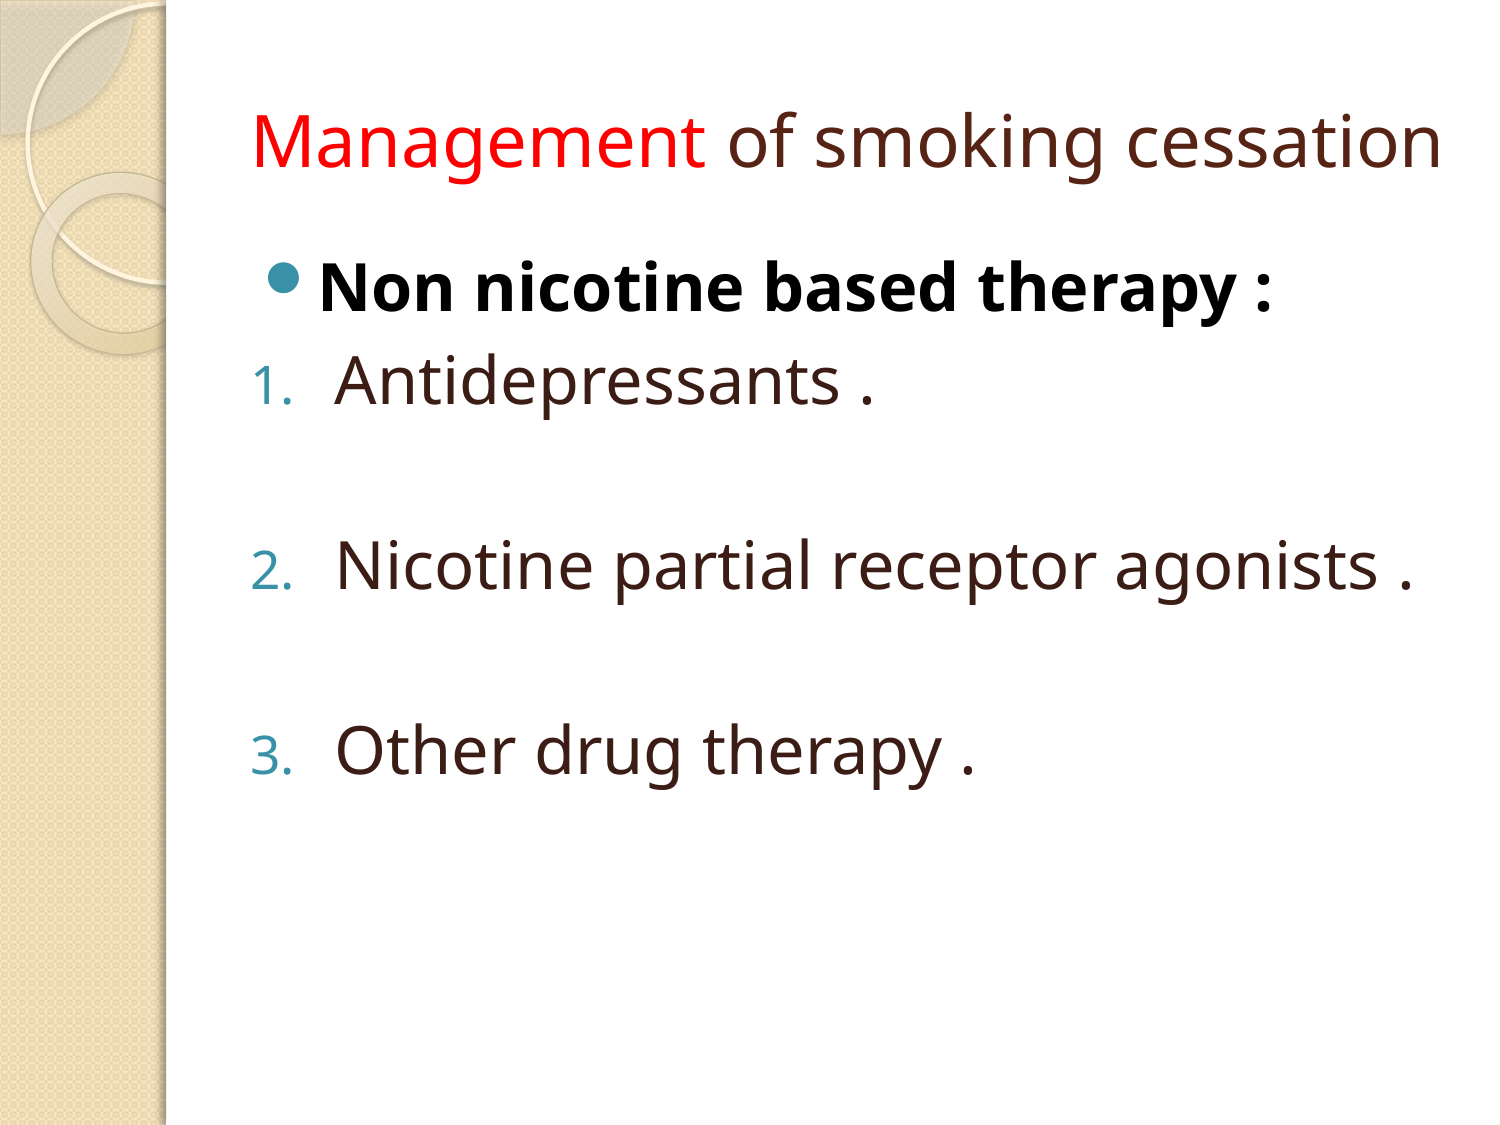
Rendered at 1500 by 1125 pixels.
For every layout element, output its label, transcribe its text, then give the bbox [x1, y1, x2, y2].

title Management of smoking cessation [235, 45, 1466, 233]
list Non nicotine based therapy : Antidepressants . Nicotine partial receptor agonists . Other drug therapy . [235, 237, 1466, 1025]
